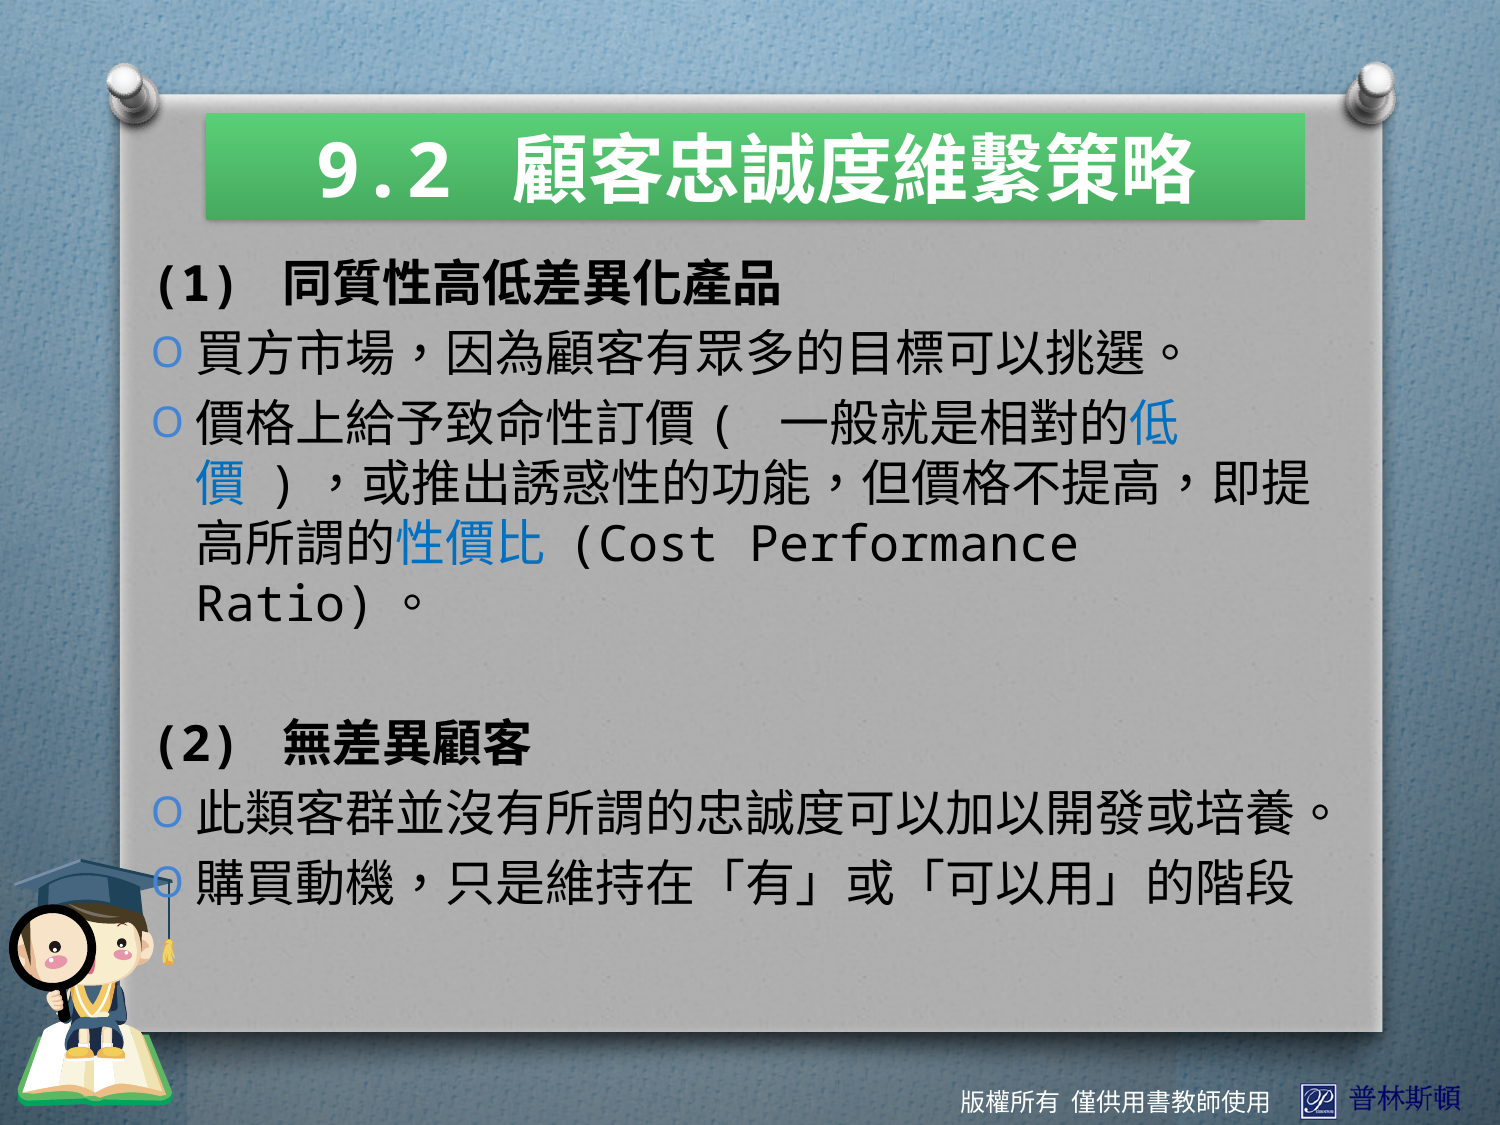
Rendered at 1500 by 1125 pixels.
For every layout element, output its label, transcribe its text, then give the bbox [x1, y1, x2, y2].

picture [1317, 35, 1439, 156]
picture [75, 29, 198, 153]
list (1) 同質性高低差異化產品 買方市場，因為顧客有眾多的目標可以挑選。 價格上給予致命性訂價( 一般就是相對的低價 )，或推出誘惑性的功能，但價格不提高，即提高所謂的性價比 (Cost Performance Ratio)。 (2) 無差異顧客 此類客群並沒有所謂的忠誠度可以加以開發或培養。 購買動機，只是維持在「有」或「可以用」的階段 [135, 243, 1353, 1012]
picture [1300, 1071, 1482, 1125]
text_box 9.2 顧客忠誠度維繫策略 [206, 113, 1306, 220]
